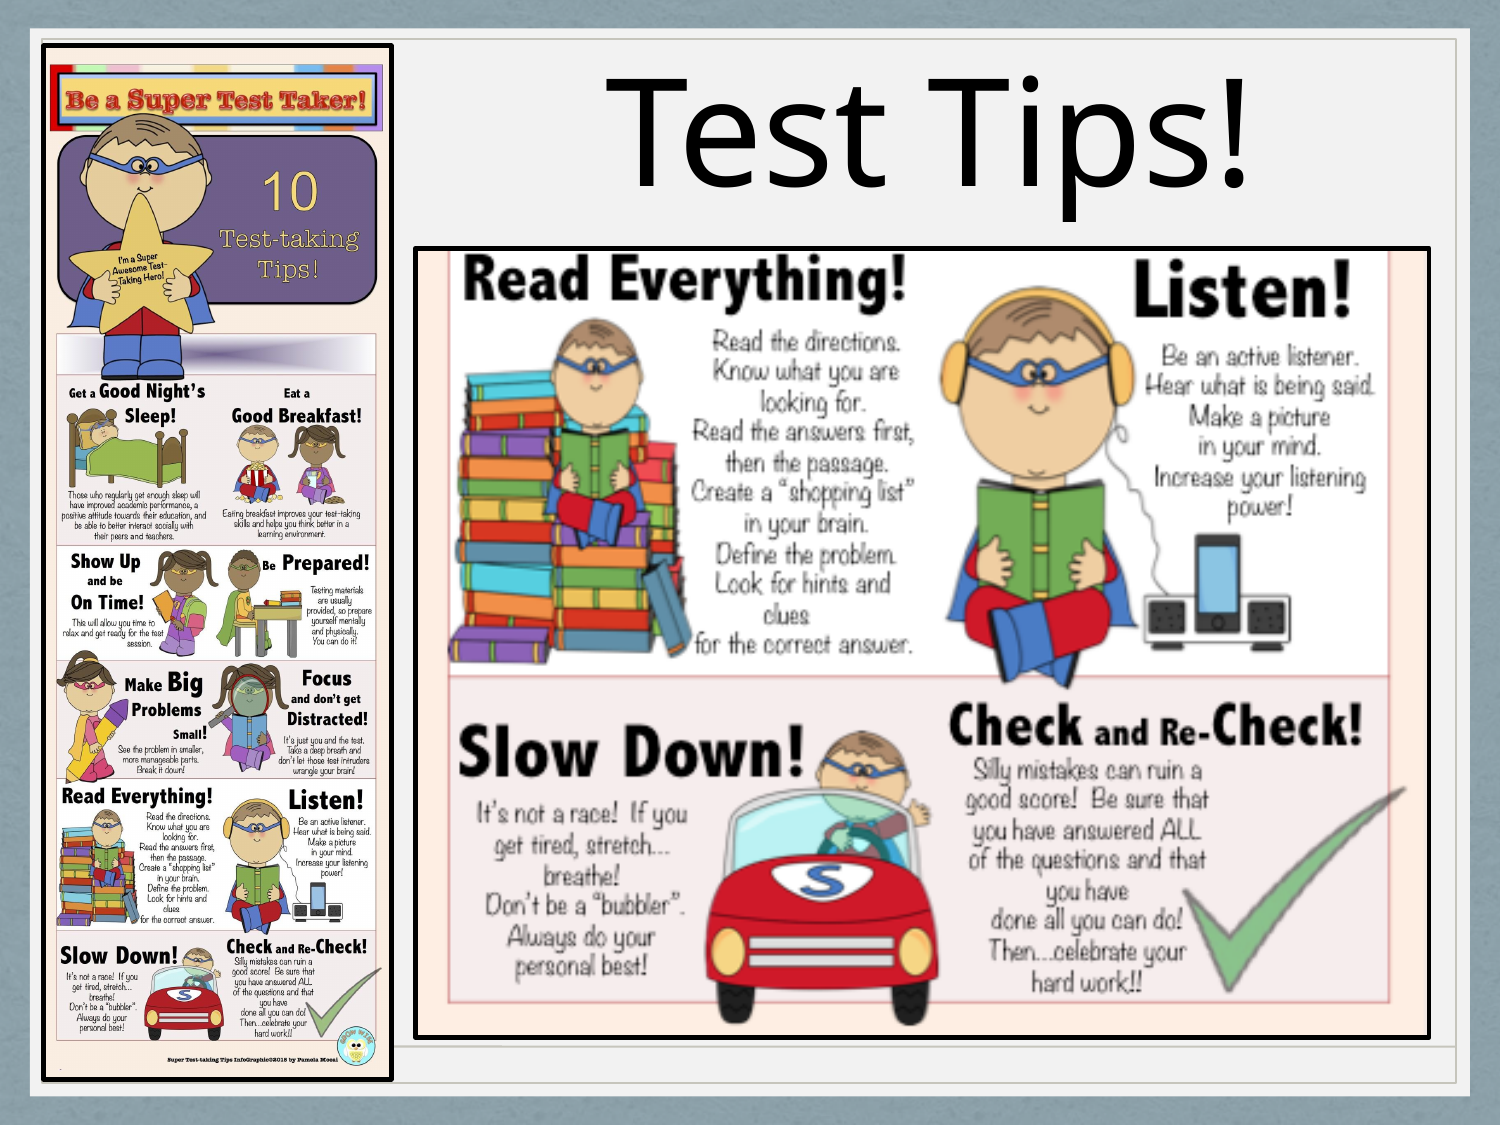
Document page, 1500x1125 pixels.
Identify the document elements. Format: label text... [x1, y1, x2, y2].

text_box Test Tips! [556, 21, 1304, 212]
picture [0, 0, 1500, 1125]
